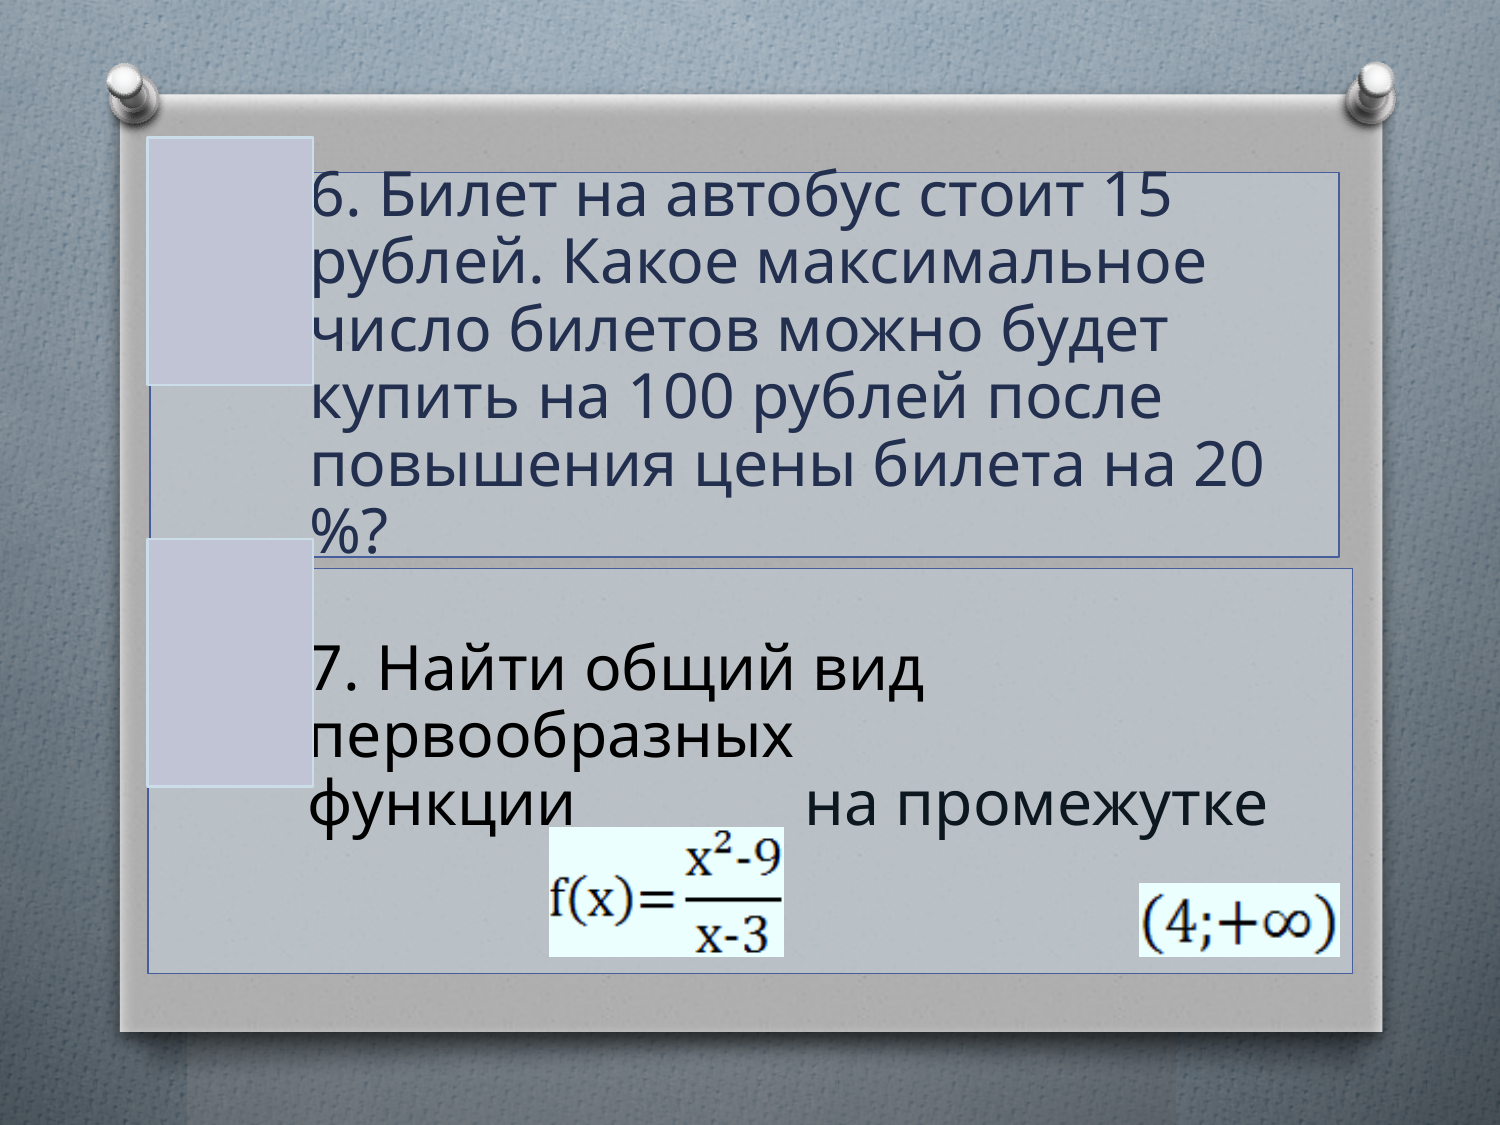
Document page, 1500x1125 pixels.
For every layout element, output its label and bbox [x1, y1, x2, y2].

picture [1139, 883, 1340, 957]
picture [75, 29, 198, 147]
picture [548, 827, 784, 957]
list [147, 136, 1353, 1000]
picture [1317, 35, 1439, 156]
